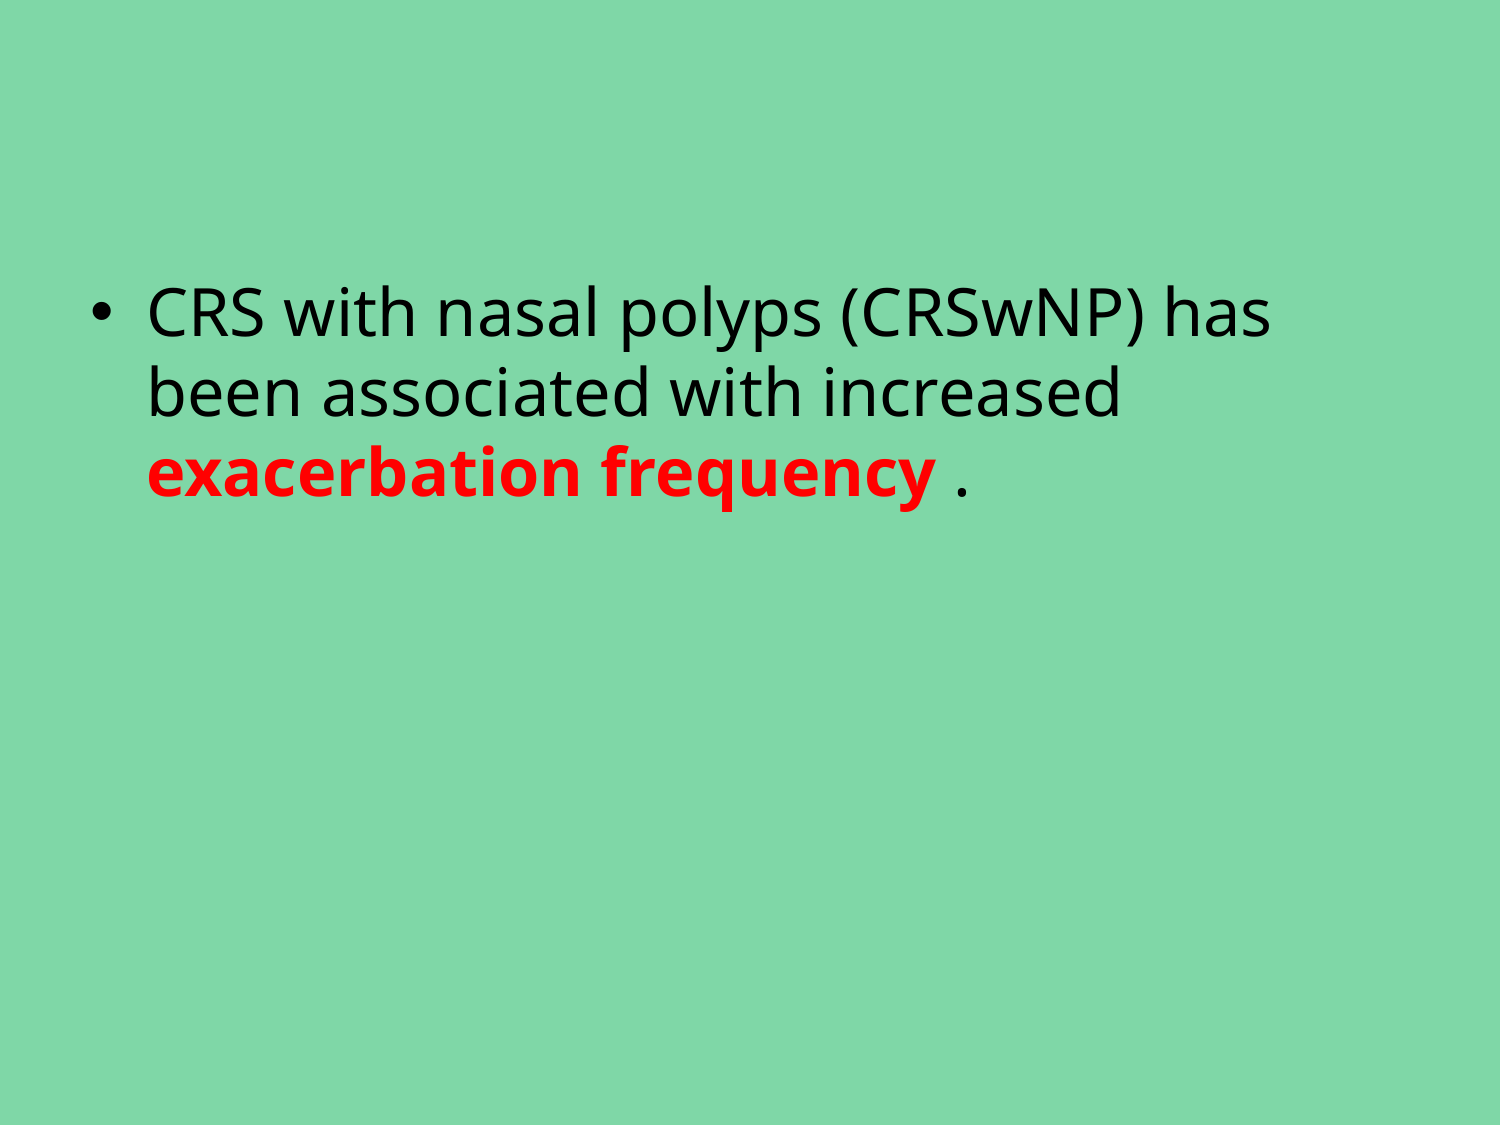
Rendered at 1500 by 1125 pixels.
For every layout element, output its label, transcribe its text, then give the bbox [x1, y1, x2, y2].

list CRS with nasal polyps (CRSwNP) has been associated with increased exacerbation frequency . [75, 262, 1425, 1005]
